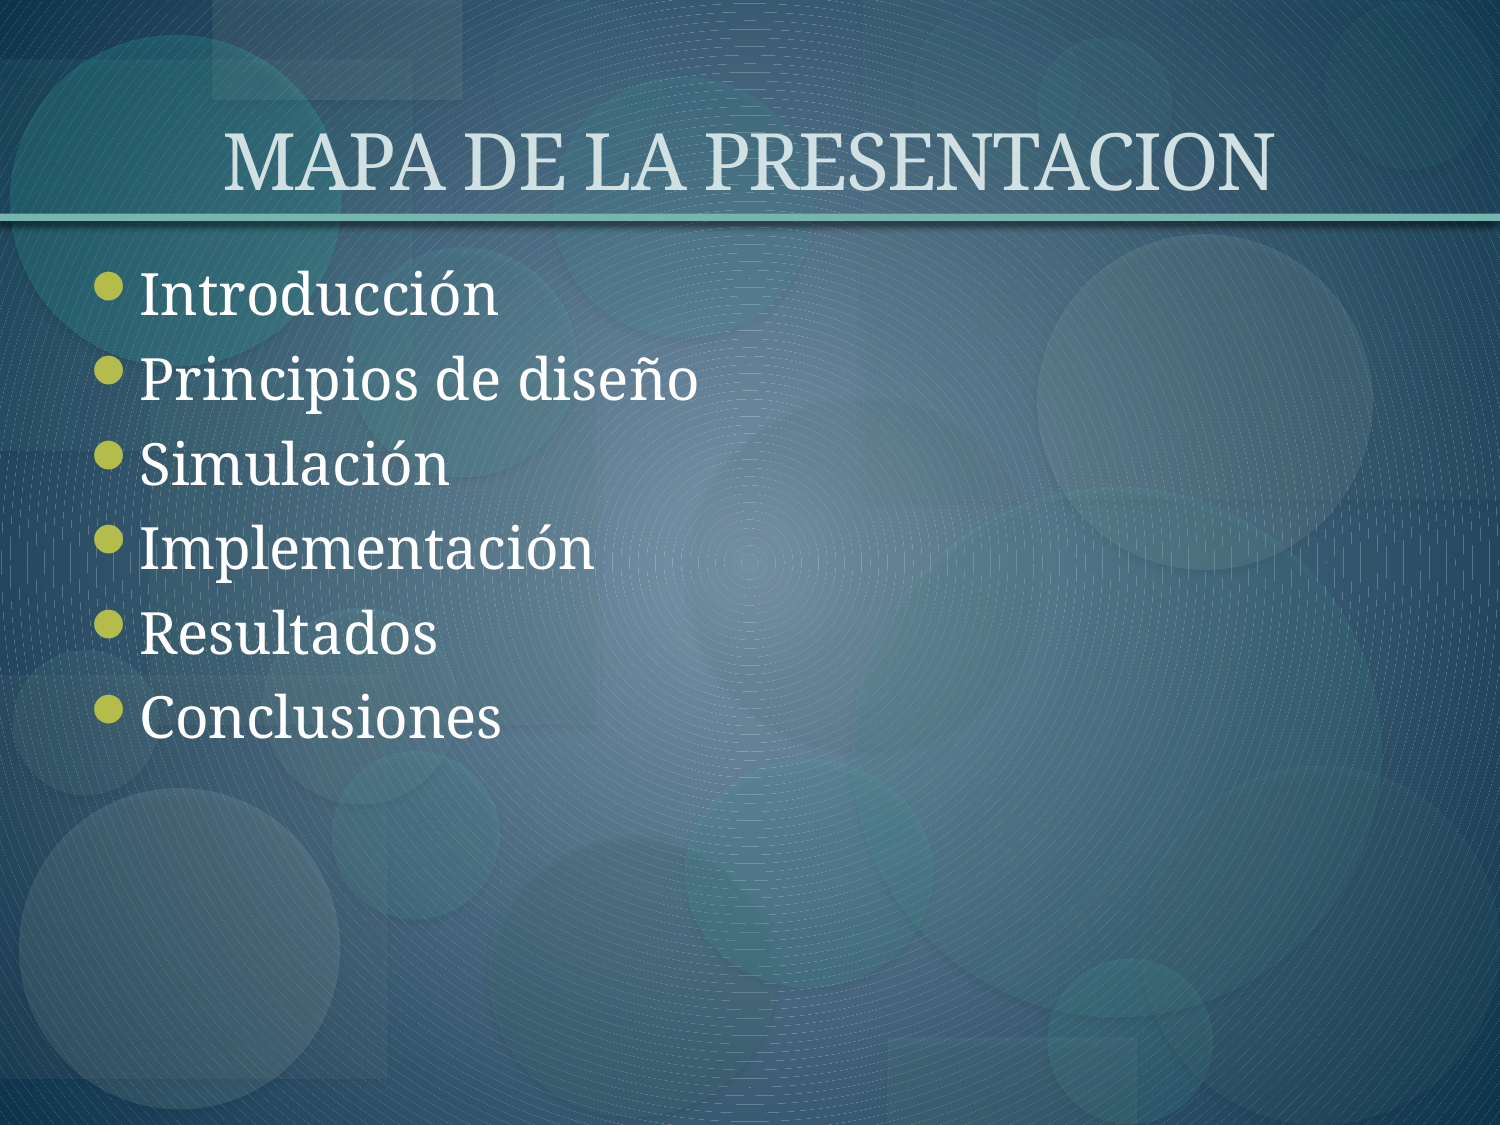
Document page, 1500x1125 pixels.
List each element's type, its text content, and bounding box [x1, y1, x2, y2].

title MAPA DE LA PRESENTACION [75, 26, 1425, 214]
list Introducción Principios de diseño Simulación Implementación Resultados Conclusiones [74, 249, 1426, 1001]
